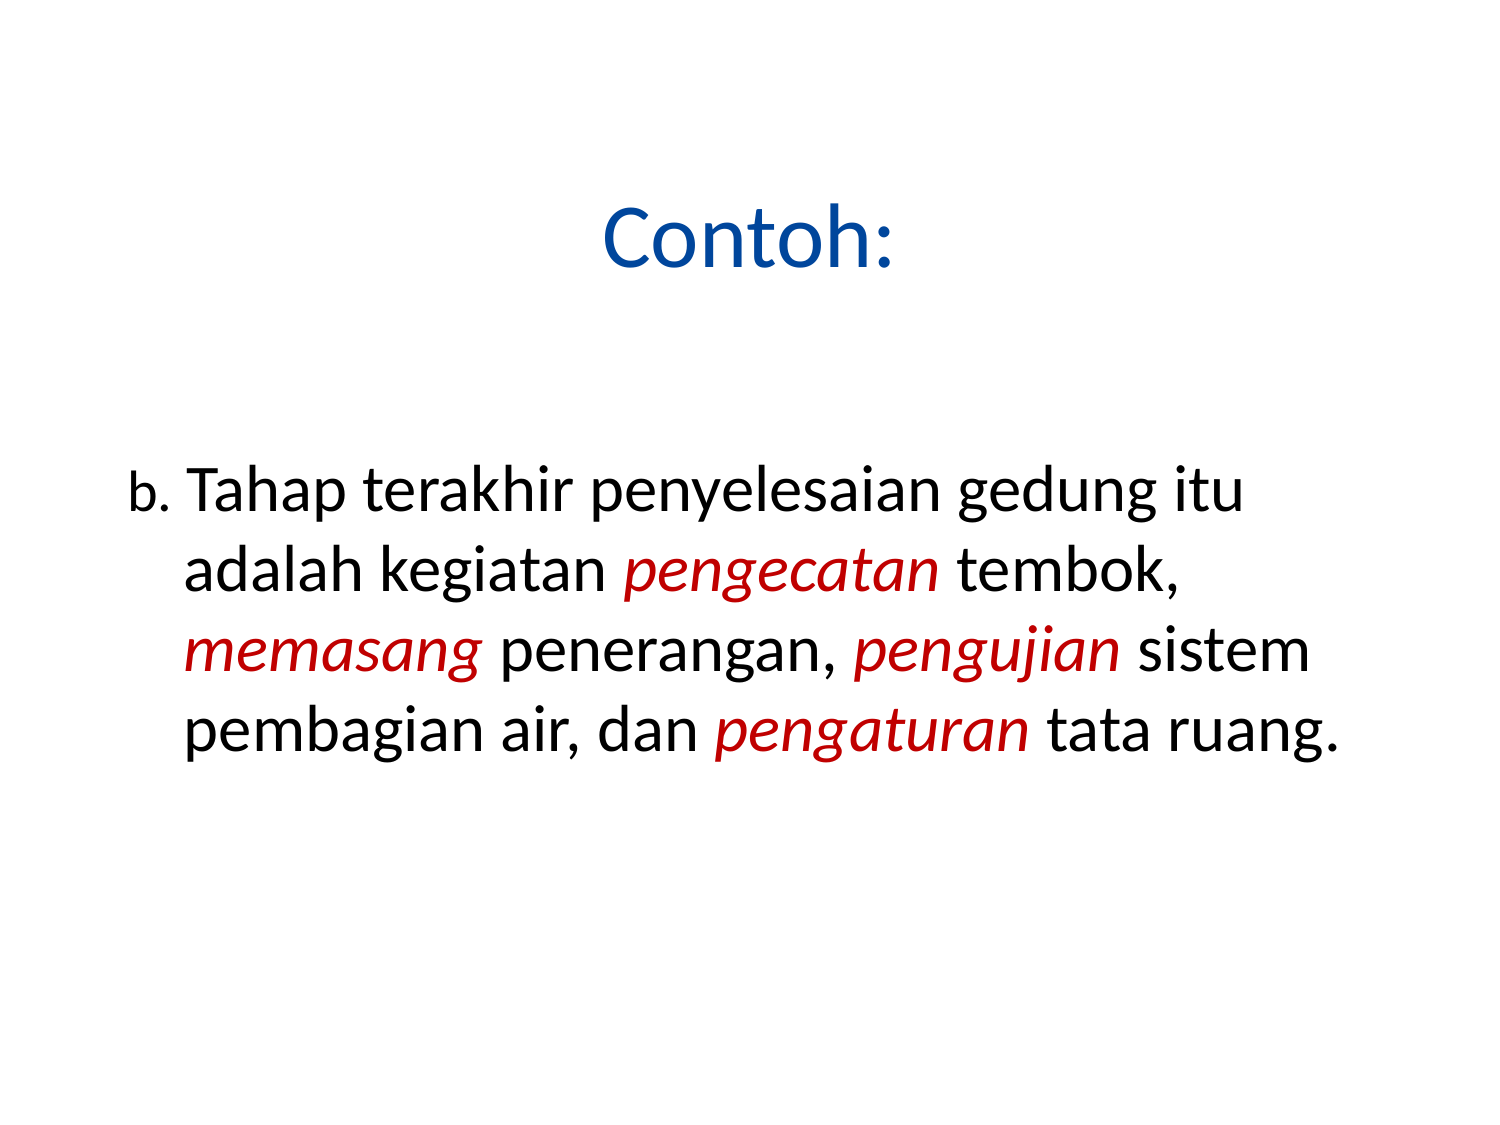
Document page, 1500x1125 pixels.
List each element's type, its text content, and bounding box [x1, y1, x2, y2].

title Contoh: [112, 137, 1388, 325]
list b. Tahap terakhir penyelesaian gedung itu adalah kegiatan pengecatan tembok, memasang penerangan, pengujian sistem pembagian air, dan pengaturan tata ruang. [112, 437, 1388, 1000]
